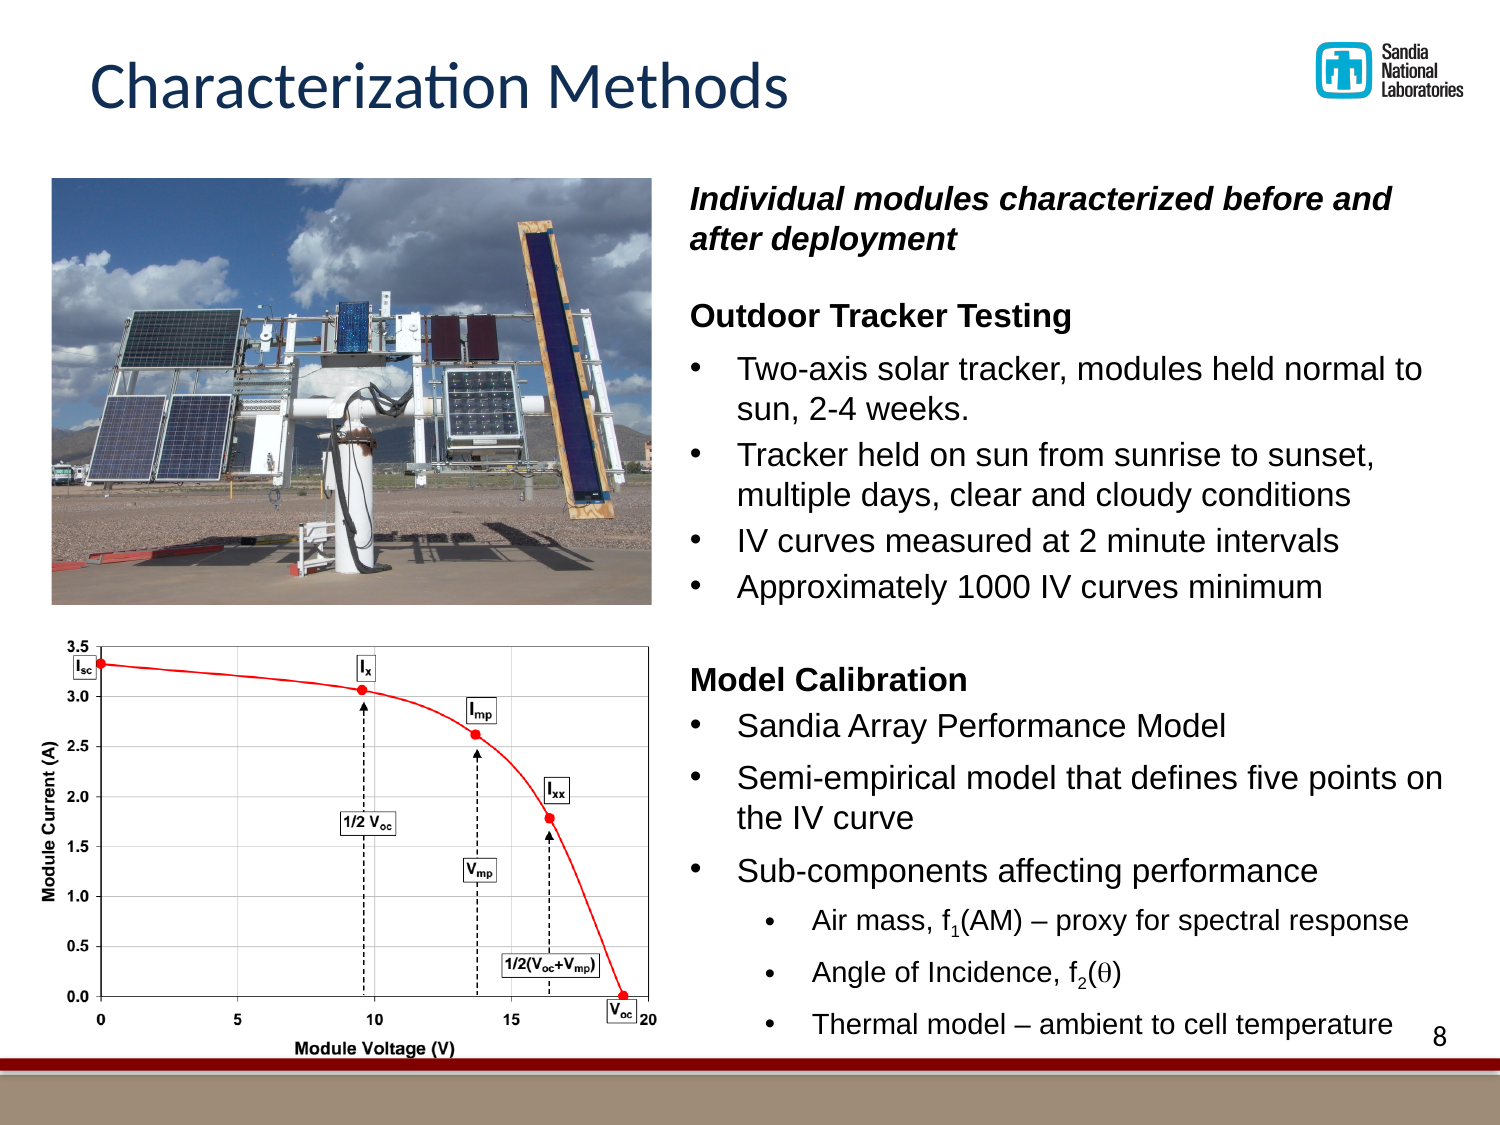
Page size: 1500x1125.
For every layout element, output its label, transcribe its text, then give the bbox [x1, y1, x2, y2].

text_box Individual modules characterized before and after deployment Outdoor Tracker Testing Two-axis solar tracker, modules held normal to sun, 2-4 weeks. Tracker held on sun from sunrise to sunset, multiple days, clear and cloudy conditions IV curves measured at 2 minute intervals Approximately 1000 IV curves minimum Model Calibration Sandia Array Performance Model Semi-empirical model that defines five points on the IV curve Sub-components affecting performance Air mass, f1(AM) – proxy for spectral response Angle of Incidence, f2(q) Thermal model – ambient to cell temperature [675, 169, 1463, 1030]
picture [21, 609, 698, 1072]
picture [51, 178, 652, 605]
slide_number 8 [1362, 1009, 1463, 1072]
picture [1426, 37, 1467, 105]
title Characterization Methods [74, 0, 1426, 163]
